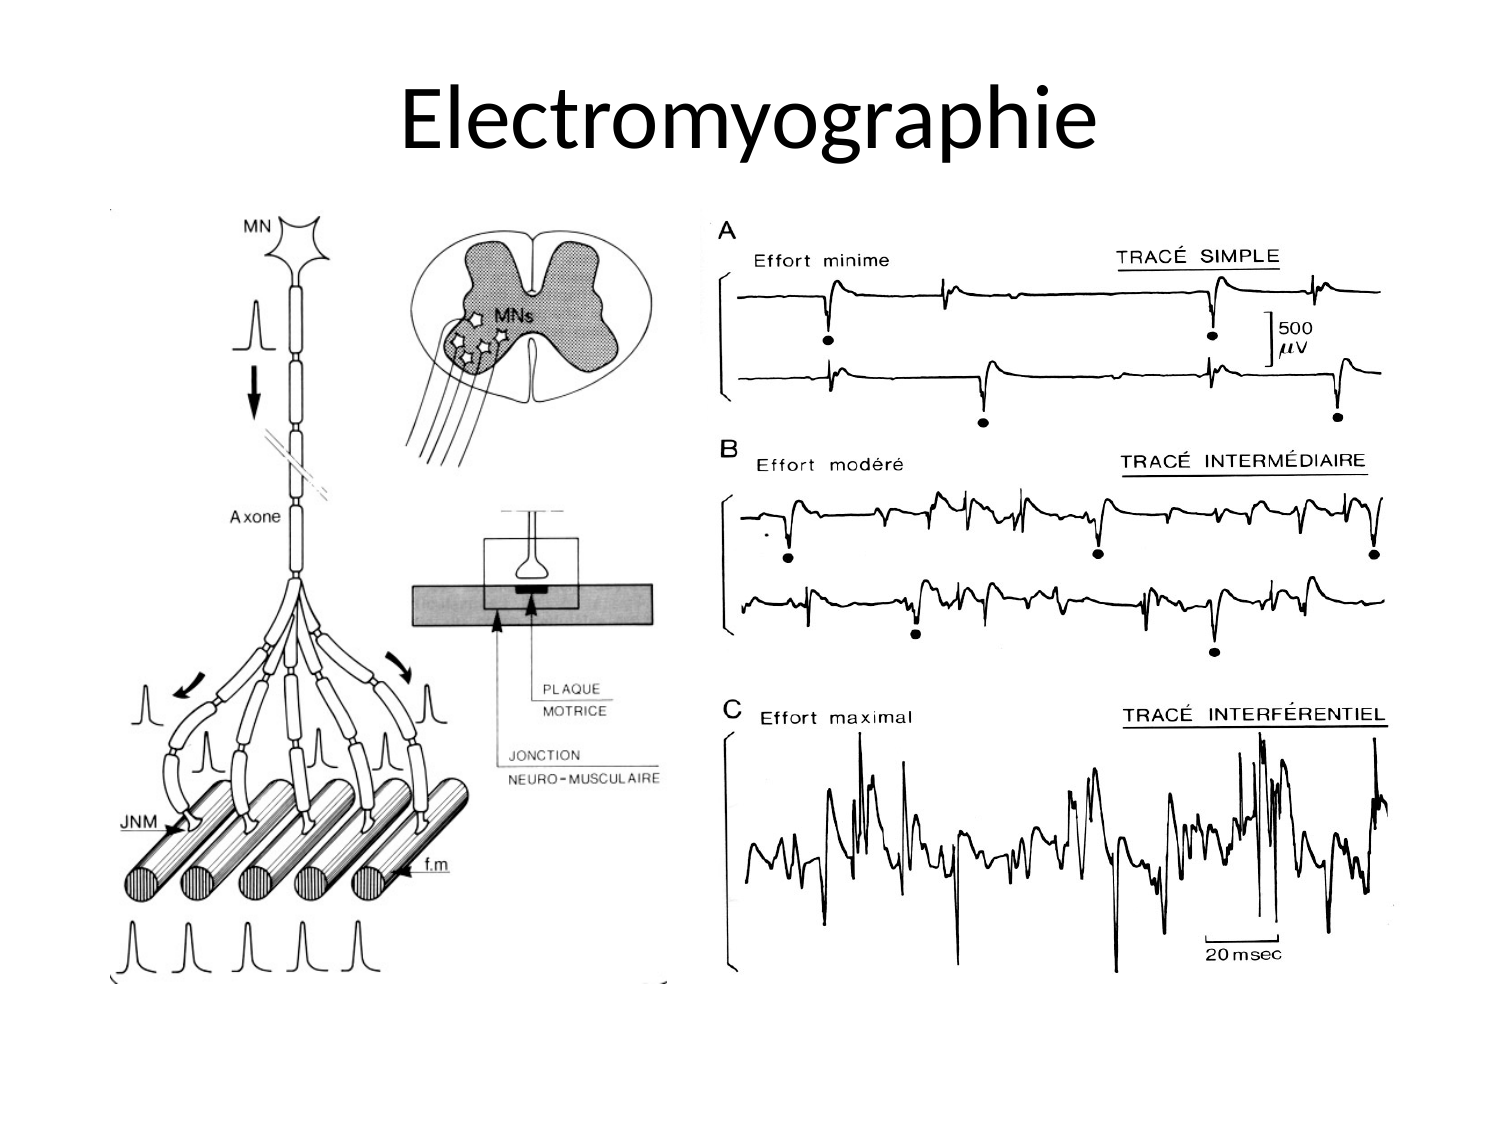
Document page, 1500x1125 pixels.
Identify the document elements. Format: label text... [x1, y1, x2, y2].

picture [110, 208, 667, 985]
picture [700, 207, 1417, 983]
title Electromyographie [112, 0, 1388, 233]
